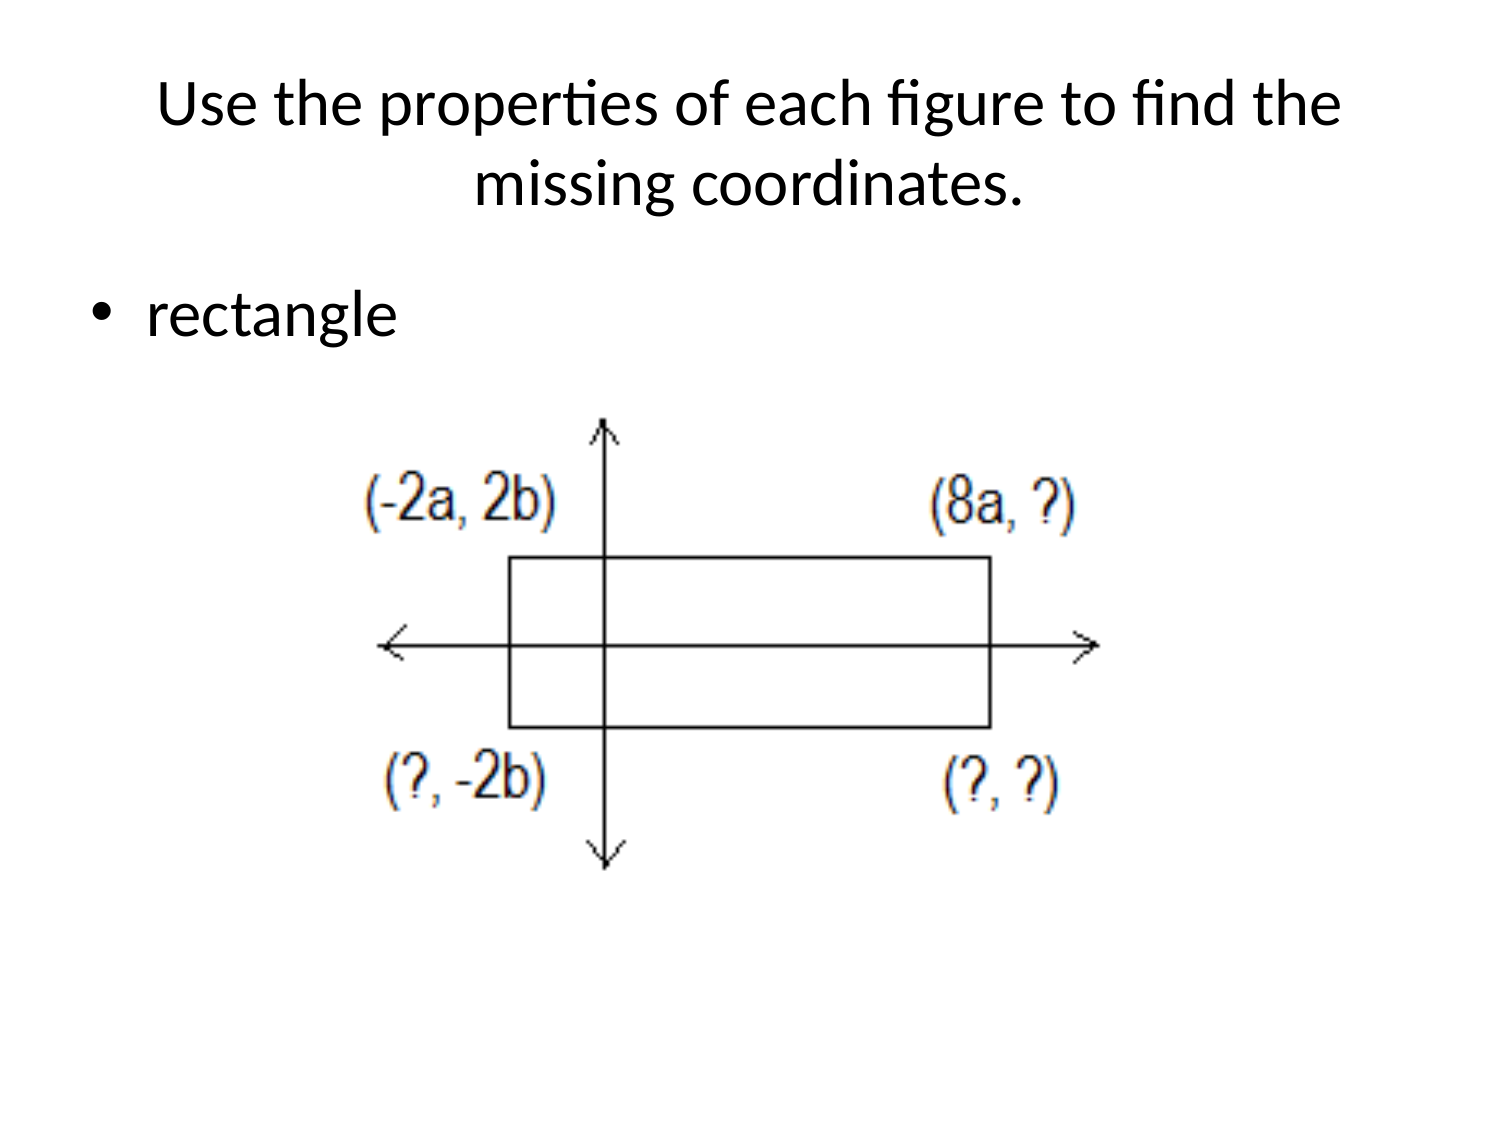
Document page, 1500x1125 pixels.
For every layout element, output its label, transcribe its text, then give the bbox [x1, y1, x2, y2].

title Use the properties of each figure to find the missing coordinates. [75, 45, 1425, 233]
list rectangle [75, 262, 1425, 1005]
picture [299, 387, 1179, 898]
